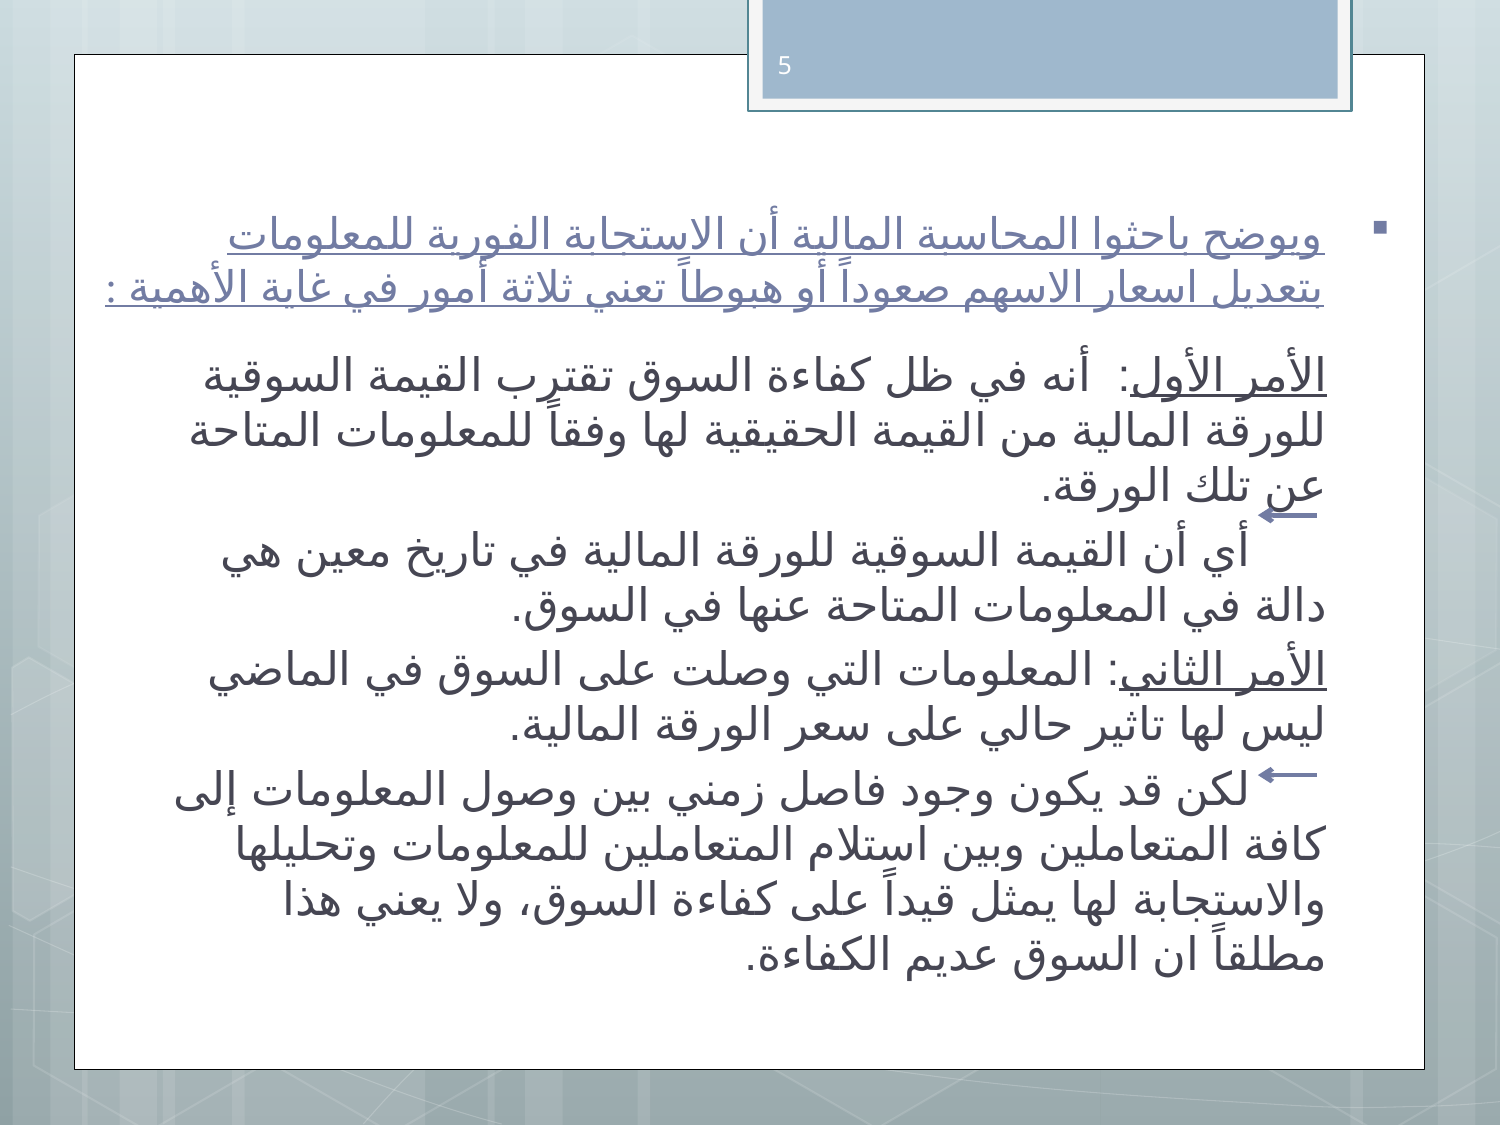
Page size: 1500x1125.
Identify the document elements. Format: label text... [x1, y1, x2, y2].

title ويوضح باحثوا المحاسبة المالية أن الاستجابة الفورية للمعلومات بتعديل اسعار الاسهم صعوداً أو هبوطاً تعني ثلاثة أمور في غاية الأهمية : [88, 160, 1400, 319]
list الأمر الأول: أنه في ظل كفاءة السوق تقترب القيمة السوقية للورقة المالية من القيمة الحقيقية لها وفقاً للمعلومات المتاحة عن تلك الورقة. أي أن القيمة السوقية للورقة المالية في تاريخ معين هي دالة في المعلومات المتاحة عنها في السوق. الأمر الثاني: المعلومات التي وصلت على السوق في الماضي ليس لها تاثير حالي على سعر الورقة المالية. لكن قد يكون وجود فاصل زمني بين وصول المعلومات إلى كافة المتعاملين وبين استلام المتعاملين للمعلومات وتحليلها والاستجابة لها يمثل قيداً على كفاءة السوق، ولا يعني هذا مطلقاً ان السوق عديم الكفاءة. [147, 338, 1353, 988]
slide_number 5 [762, 36, 982, 97]
